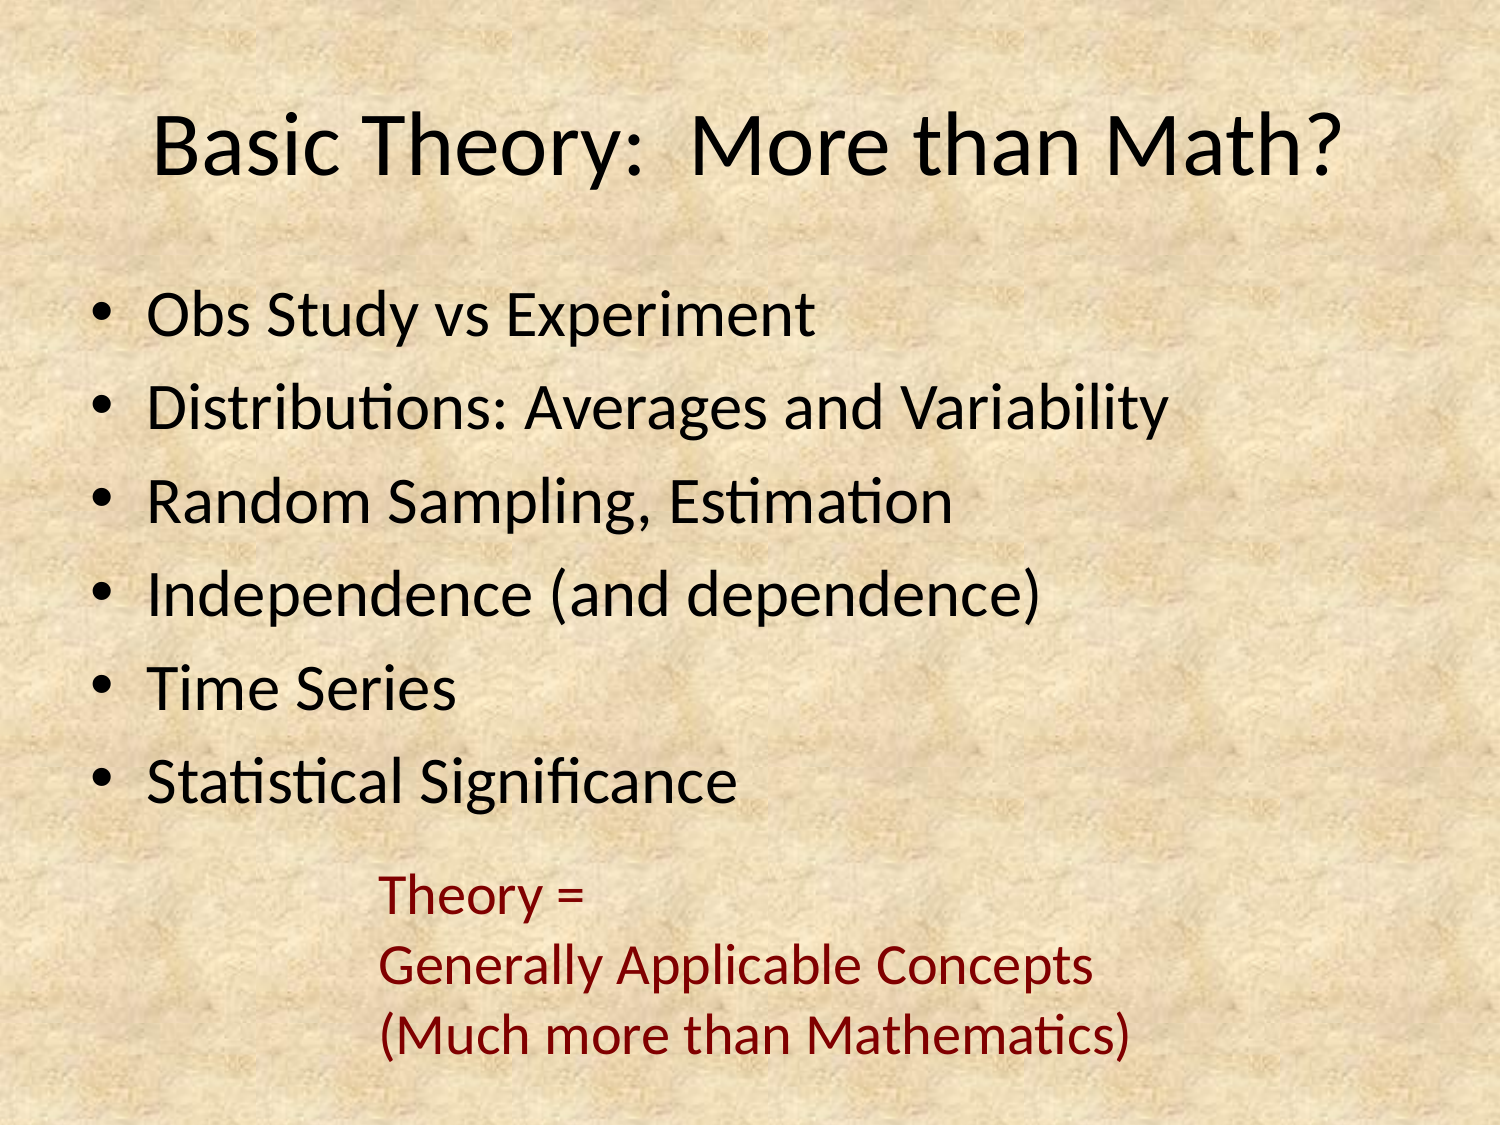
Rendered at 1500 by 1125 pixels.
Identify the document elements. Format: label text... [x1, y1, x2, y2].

list Obs Study vs Experiment Distributions: Averages and Variability Random Sampling, Estimation Independence (and dependence) Time Series Statistical Significance [75, 262, 1425, 1003]
picture [0, 0, 1500, 1125]
title Basic Theory: More than Math? [75, 45, 1425, 233]
text_box Theory = Generally Applicable Concepts (Much more than Mathematics) [363, 848, 1184, 1074]
